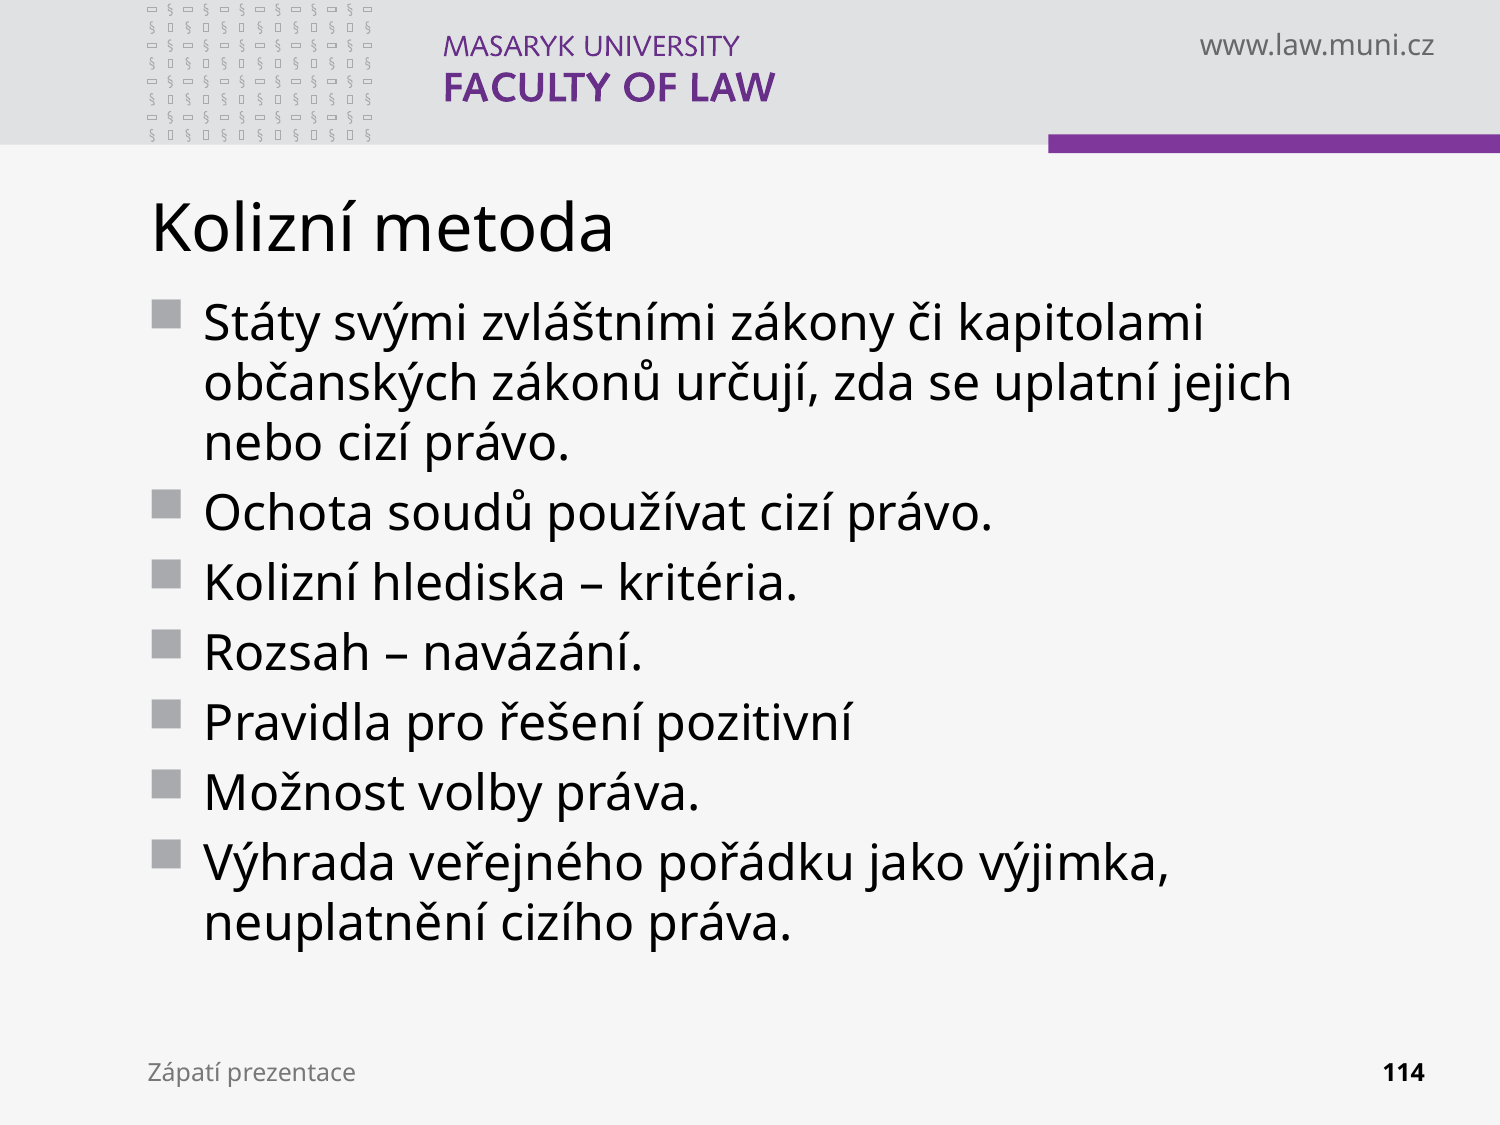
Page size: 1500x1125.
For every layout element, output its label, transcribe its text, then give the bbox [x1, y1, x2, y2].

footer Zápatí prezentace [147, 1056, 1269, 1100]
slide_number 114 [1316, 1056, 1425, 1100]
title Kolizní metoda [150, 184, 1425, 268]
list Státy svými zvláštními zákony či kapitolami občanských zákonů určují, zda se uplatní jejich nebo cizí právo. Ochota soudů používat cizí právo. Kolizní hlediska – kritéria. Rozsah – navázání. Pravidla pro řešení pozitivní Možnost volby práva. Výhrada veřejného pořádku jako výjimka, neuplatnění cizího práva. [147, 290, 1423, 1006]
